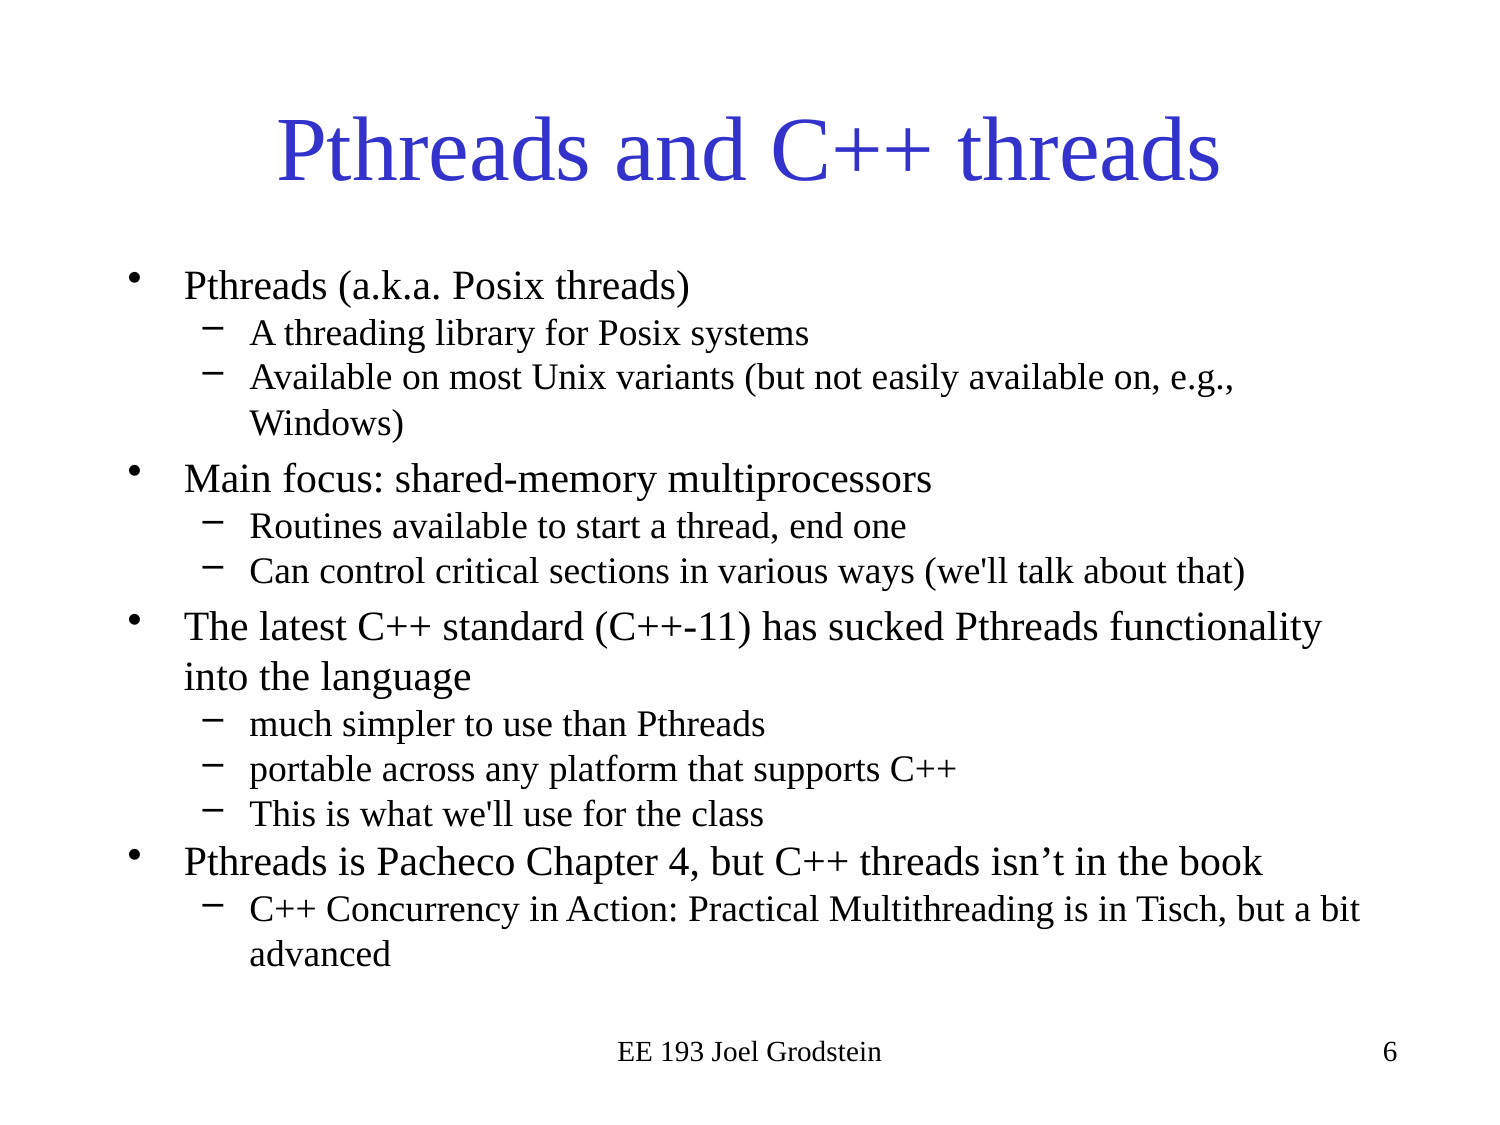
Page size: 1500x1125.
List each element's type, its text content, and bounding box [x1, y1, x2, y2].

list Pthreads (a.k.a. Posix threads) A threading library for Posix systems Available on most Unix variants (but not easily available on, e.g., Windows) Main focus: shared-memory multiprocessors Routines available to start a thread, end one Can control critical sections in various ways (we'll talk about that) The latest C++ standard (C++-11) has sucked Pthreads functionality into the language much simpler to use than Pthreads portable across any platform that supports C++ This is what we'll use for the class Pthreads is Pacheco Chapter 4, but C++ threads isn’t in the book C++ Concurrency in Action: Practical Multithreading is in Tisch, but a bit advanced [112, 249, 1388, 975]
title Pthreads and C++ threads [112, 50, 1388, 238]
footer EE 193 Joel Grodstein [512, 1024, 988, 1101]
